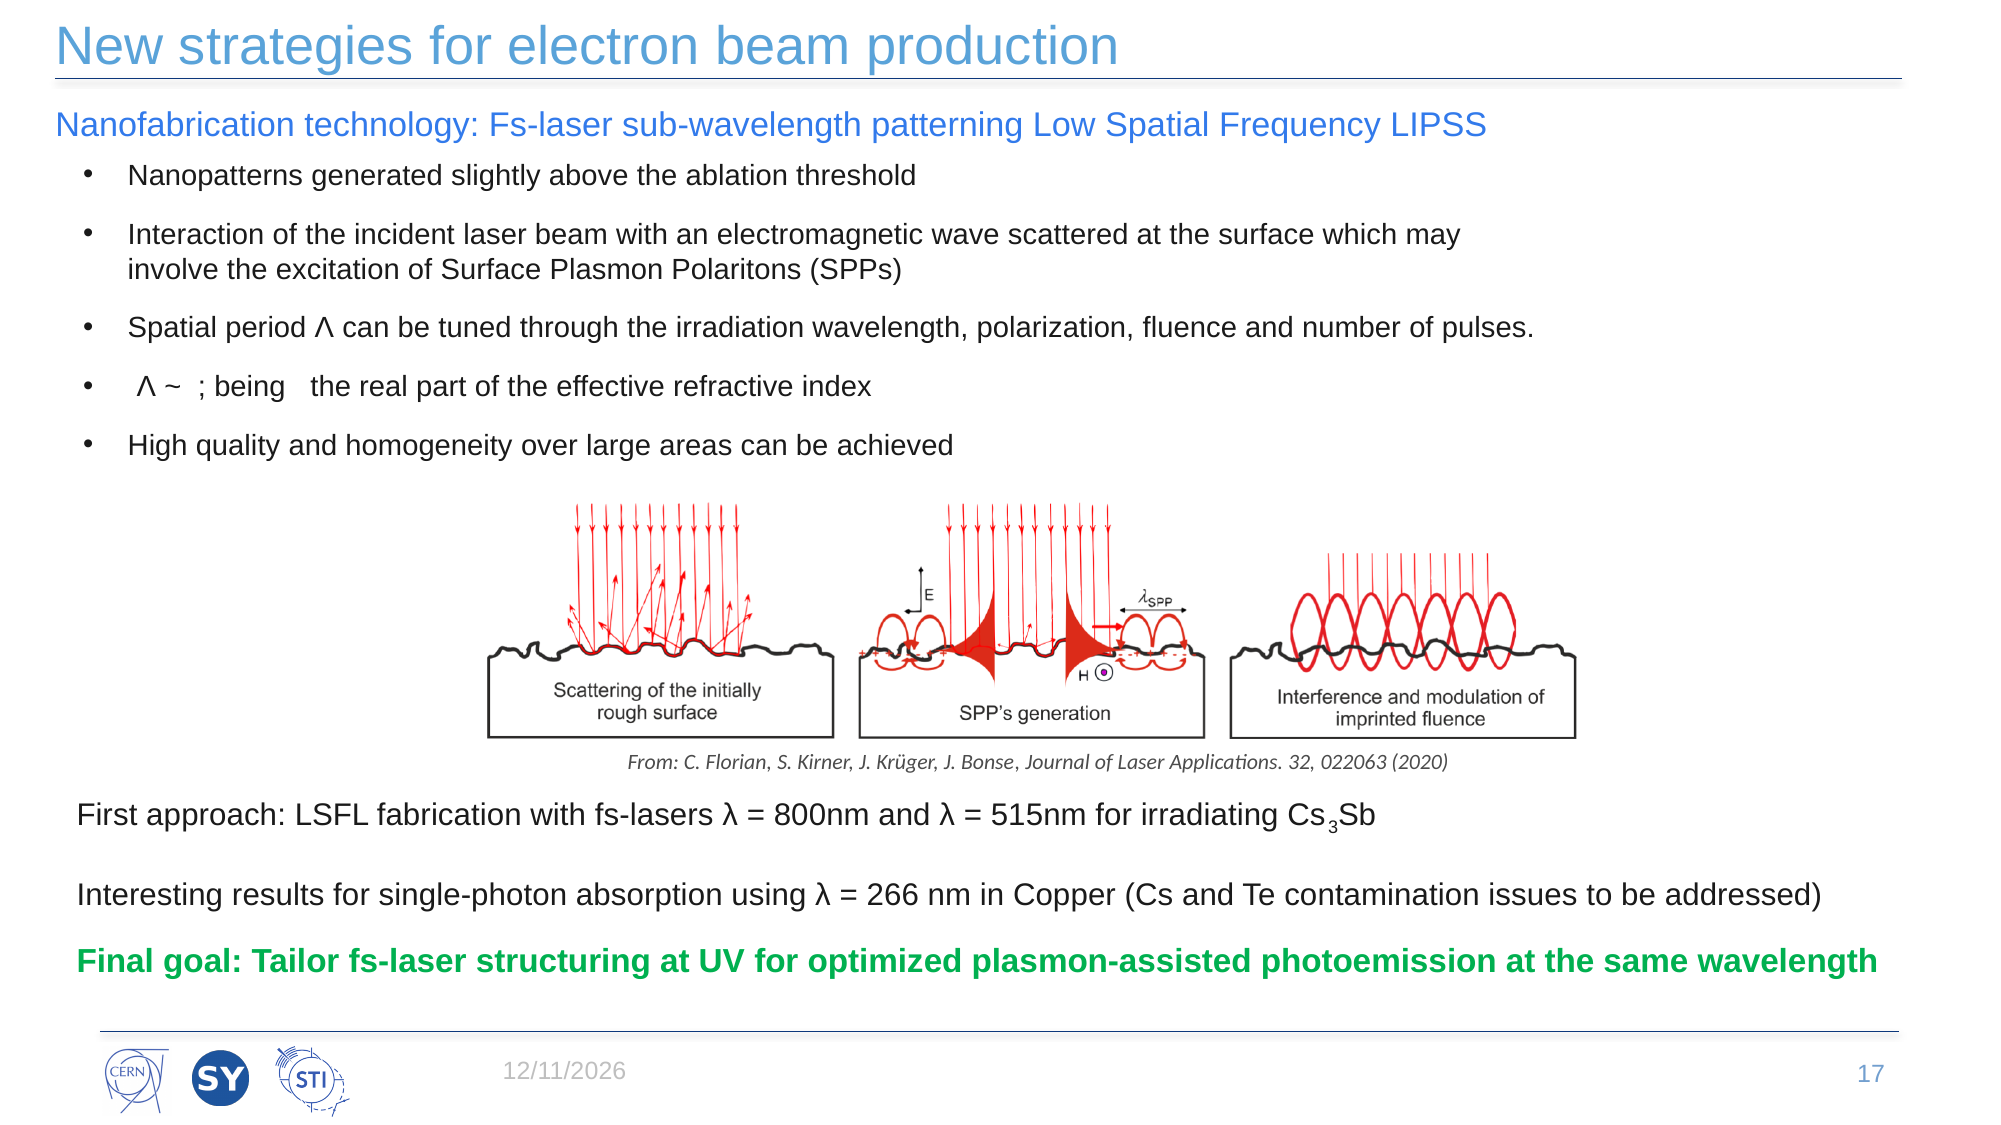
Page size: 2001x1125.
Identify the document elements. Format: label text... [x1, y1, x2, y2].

text_box Nanofabrication technology: Fs-laser sub-wavelength patterning Low Spatial Frequency LIPSS [47, 81, 1674, 165]
title New strategies for electron beam production [47, 5, 1811, 81]
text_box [408, 501, 1674, 783]
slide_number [487, 1039, 788, 1100]
picture [102, 1046, 172, 1116]
text_box First approach: LSFL fabrication with fs-lasers λ = 800nm and λ = 515nm for irradiating Cs3Sb Interesting results for single-photon absorption using λ = 266 nm in Copper (Cs and Te contamination issues to be addressed) [61, 786, 1952, 957]
picture [192, 1050, 249, 1106]
text_box Final goal: Tailor fs-laser structuring at UV for optimized plasmon-assisted photoemission at the same wavelength [61, 932, 1934, 987]
slide_number 17 [1740, 1042, 1900, 1103]
picture [275, 1046, 350, 1117]
